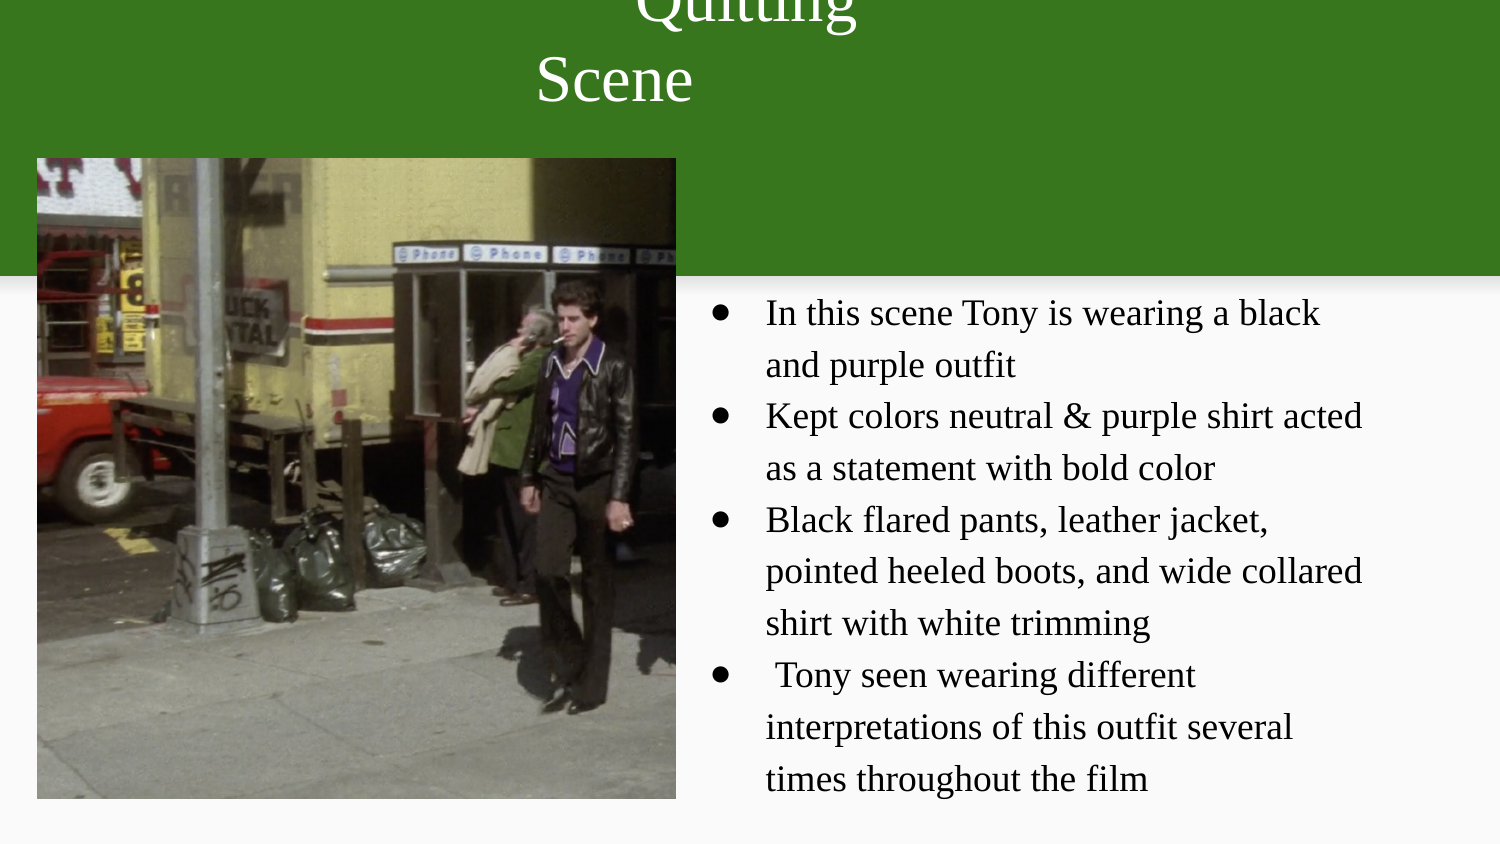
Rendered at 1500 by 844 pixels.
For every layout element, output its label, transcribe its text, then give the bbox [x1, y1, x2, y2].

title Quitting Scene [520, 19, 997, 130]
picture [37, 158, 676, 799]
list In this scene Tony is wearing a black and purple outfit Kept colors neutral & purple shirt acted as a statement with bold color Black flared pants, leather jacket, pointed heeled boots, and wide collared shirt with white trimming Tony seen wearing different interpretations of this outfit several times throughout the film [680, 266, 1390, 799]
